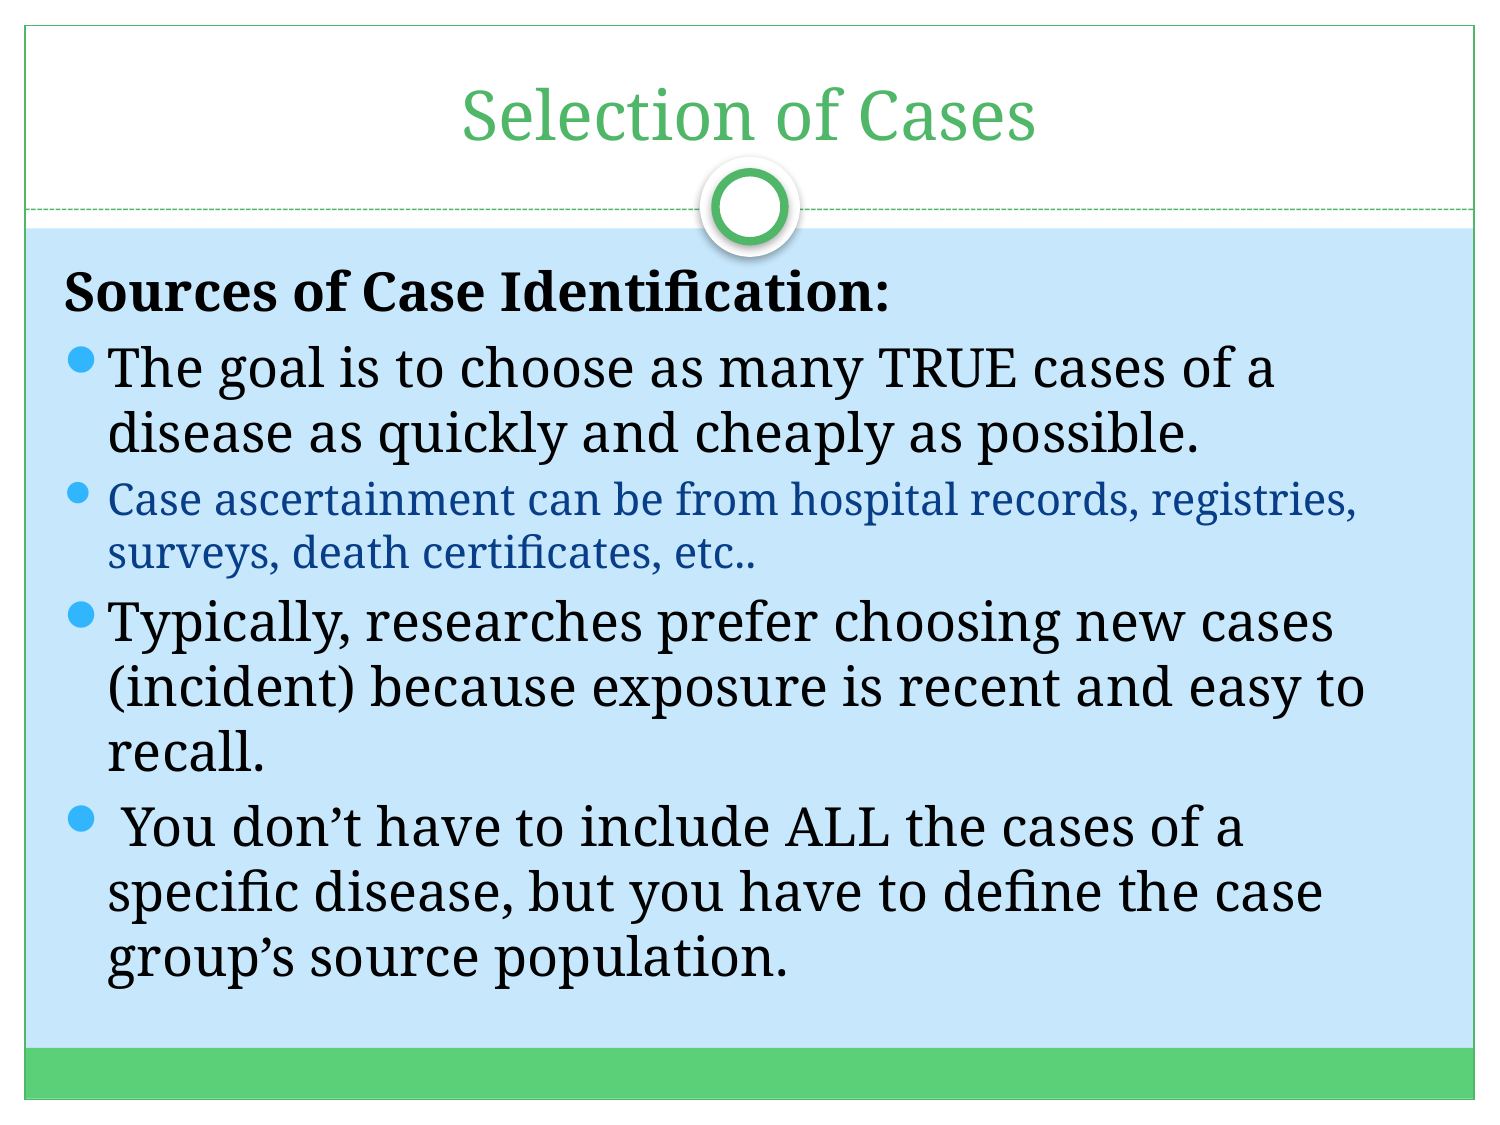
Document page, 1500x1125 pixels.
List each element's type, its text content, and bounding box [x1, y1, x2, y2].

title Selection of Cases [49, 37, 1450, 162]
list Sources of Case Identification: The goal is to choose as many TRUE cases of a disease as quickly and cheaply as possible. Case ascertainment can be from hospital records, registries, surveys, death certificates, etc.. Typically, researches prefer choosing new cases (incident) because exposure is recent and easy to recall. You don’t have to include ALL the cases of a specific disease, but you have to define the case group’s source population. [49, 250, 1445, 1001]
